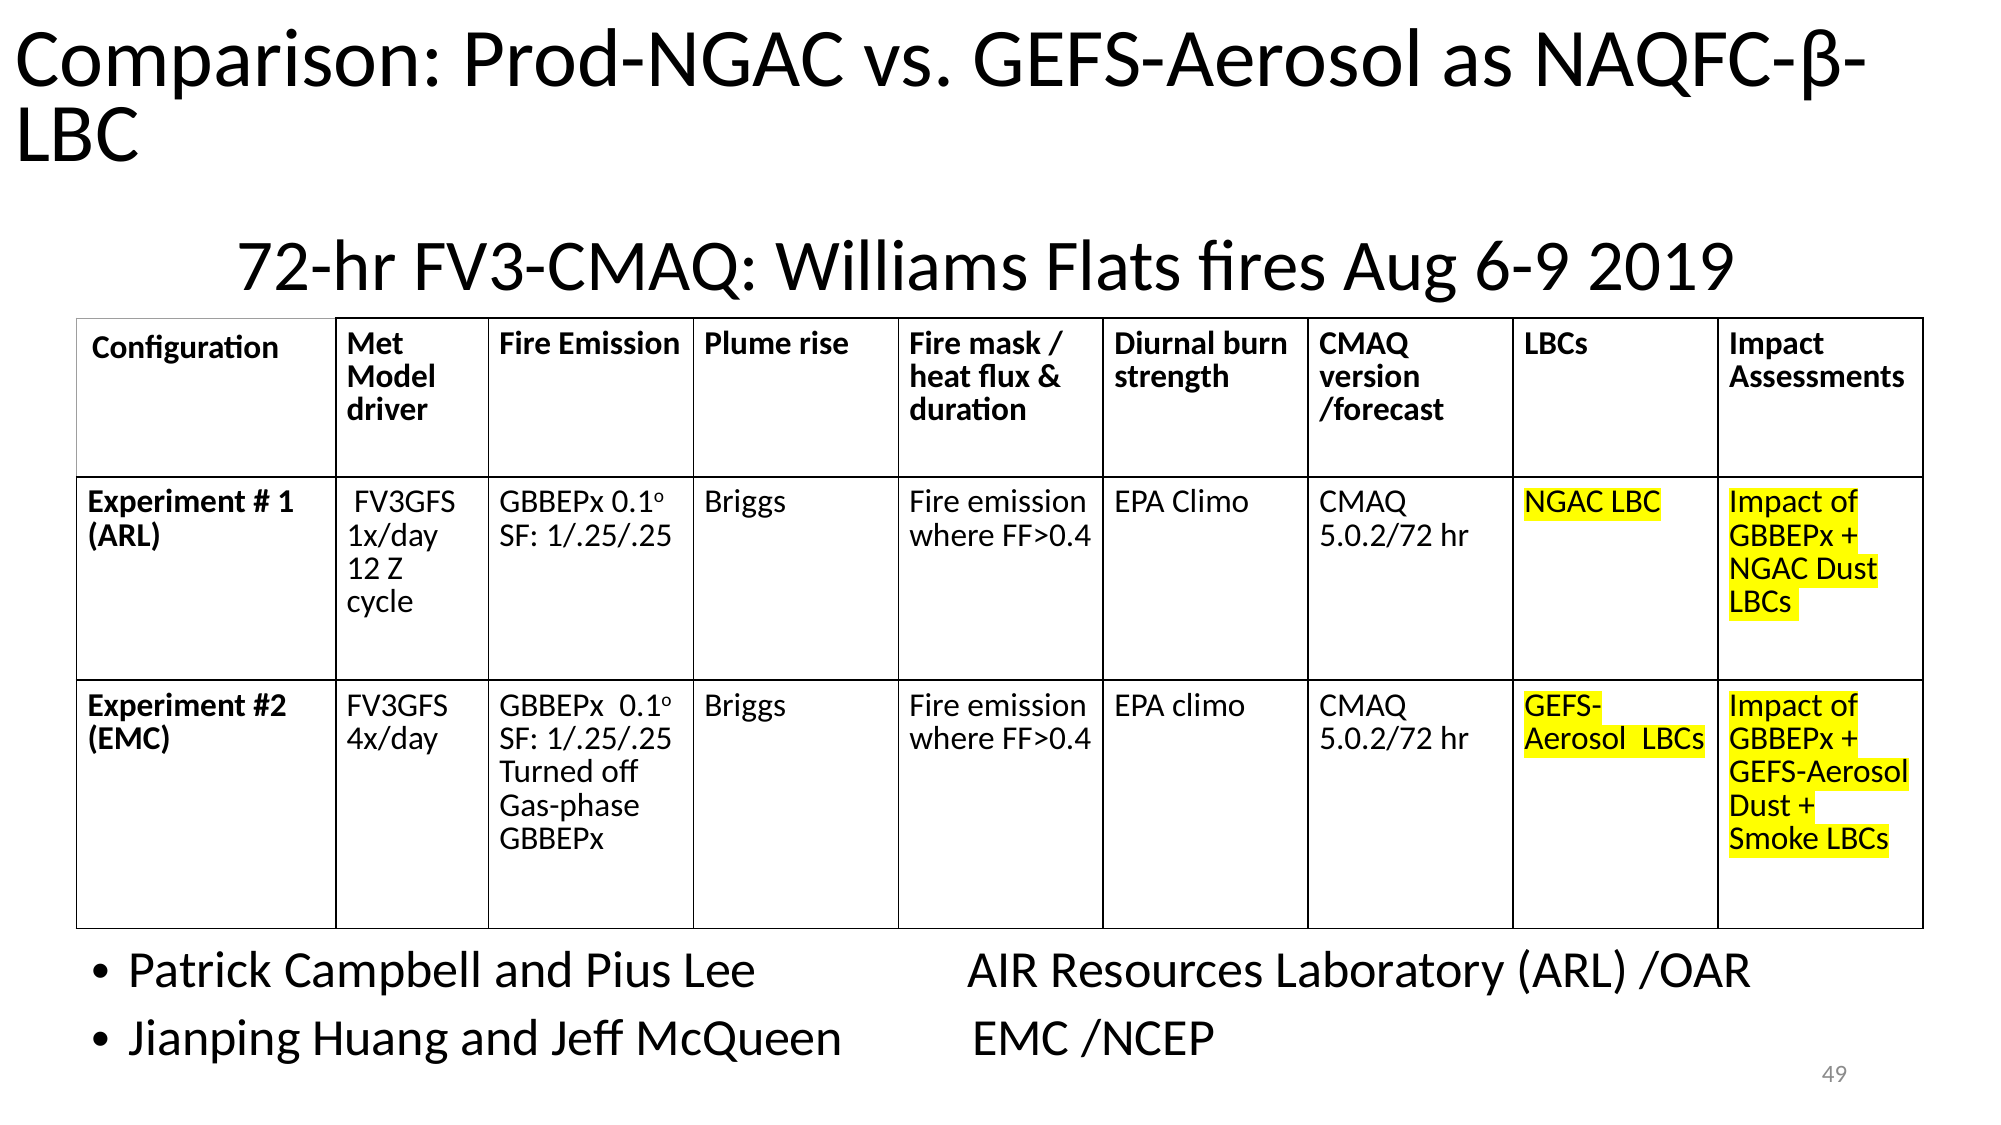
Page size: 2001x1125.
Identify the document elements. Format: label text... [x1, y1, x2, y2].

table_cell NGAC LBC [1514, 478, 1717, 679]
table_cell FV3GFS 1x/day 12 Z cycle [337, 478, 488, 679]
table_cell FV3GFS 4x/day [337, 681, 488, 928]
table_cell CMAQ 5.0.2/72 hr [1309, 681, 1512, 928]
table_cell Briggs [694, 478, 898, 679]
table_cell EPA climo [1104, 681, 1307, 928]
table_cell EPA Climo [1104, 478, 1307, 679]
table_cell Experiment #2 (EMC) [77, 681, 335, 928]
table_header Fire Emission [489, 319, 693, 476]
table_cell Fire emission where FF>0.4 [899, 478, 1102, 679]
table_cell GEFS- Aerosol LBCs [1514, 681, 1717, 928]
table_header CMAQ version /forecast [1309, 319, 1512, 476]
table_header Fire mask / heat flux & duration [899, 319, 1102, 476]
table_header LBCs [1514, 319, 1717, 476]
table_cell Impact of GBBEPx + NGAC Dust LBCs [1719, 478, 1922, 679]
table_header Met Model driver [337, 319, 488, 476]
table_cell Experiment # 1 (ARL) [77, 478, 335, 679]
table_header Diurnal burn strength [1104, 319, 1307, 476]
text_box Patrick Campbell and Pius Lee AIR Resources Laboratory (ARL) /OAR Jianping Huang and Jeff McQueen EMC /NCEP [76, 942, 1924, 1103]
table_cell Impact of GBBEPx + GEFS-Aerosol Dust + Smoke LBCs [1719, 681, 1922, 928]
title 72-hr FV3-CMAQ: Williams Flats fires Aug 6-9 2019 [221, 214, 1779, 318]
table_header Plume rise [694, 319, 898, 476]
table_header Configuration [77, 319, 335, 476]
table_cell Briggs [694, 681, 898, 928]
table_cell CMAQ 5.0.2/72 hr [1309, 478, 1512, 679]
table_cell GBBEPx 0.1o SF: 1/.25/.25 Turned off Gas-phase GBBEPx [489, 681, 693, 928]
table_header Impact Assessments [1719, 319, 1922, 476]
text_box Comparison: Prod-NGAC vs. GEFS-Aerosol as NAQFC-β-LBC [0, 0, 2000, 205]
table_cell Fire emission where FF>0.4 [899, 681, 1102, 928]
table_cell GBBEPx 0.1o SF: 1/.25/.25 [489, 478, 693, 679]
